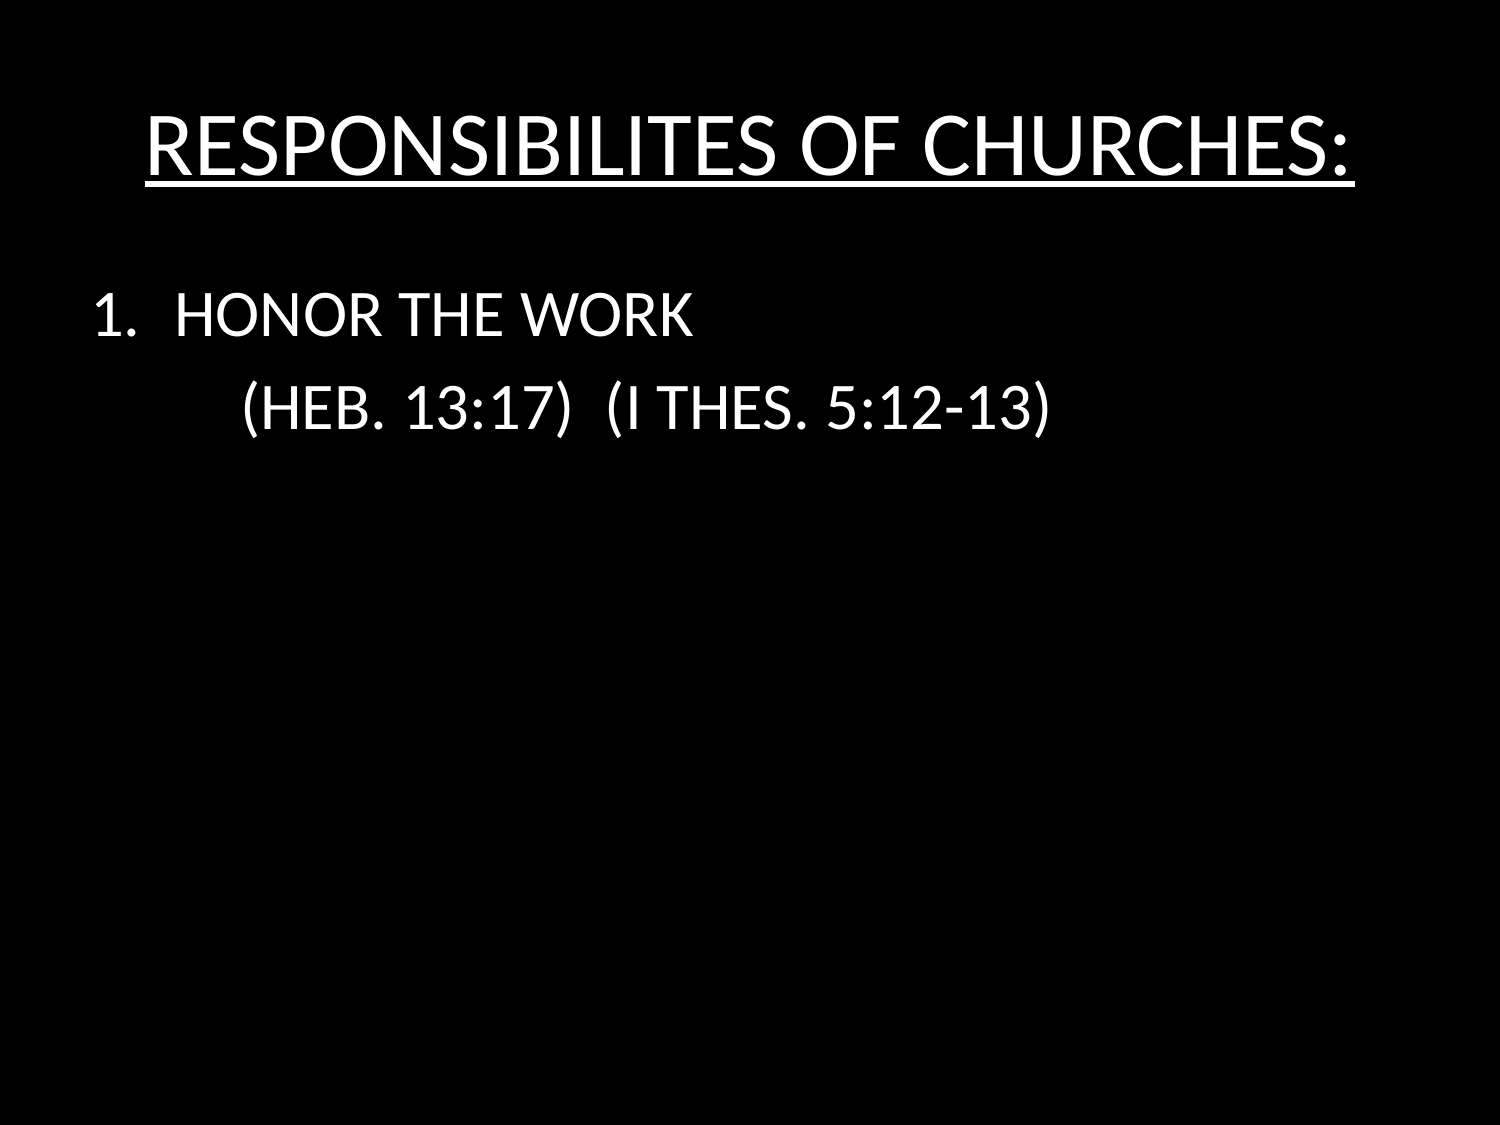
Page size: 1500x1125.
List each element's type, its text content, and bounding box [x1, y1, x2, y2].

list HONOR THE WORK (HEB. 13:17) (I THES. 5:12-13) [75, 262, 1425, 1005]
title RESPONSIBILITES OF CHURCHES: [75, 45, 1425, 233]
